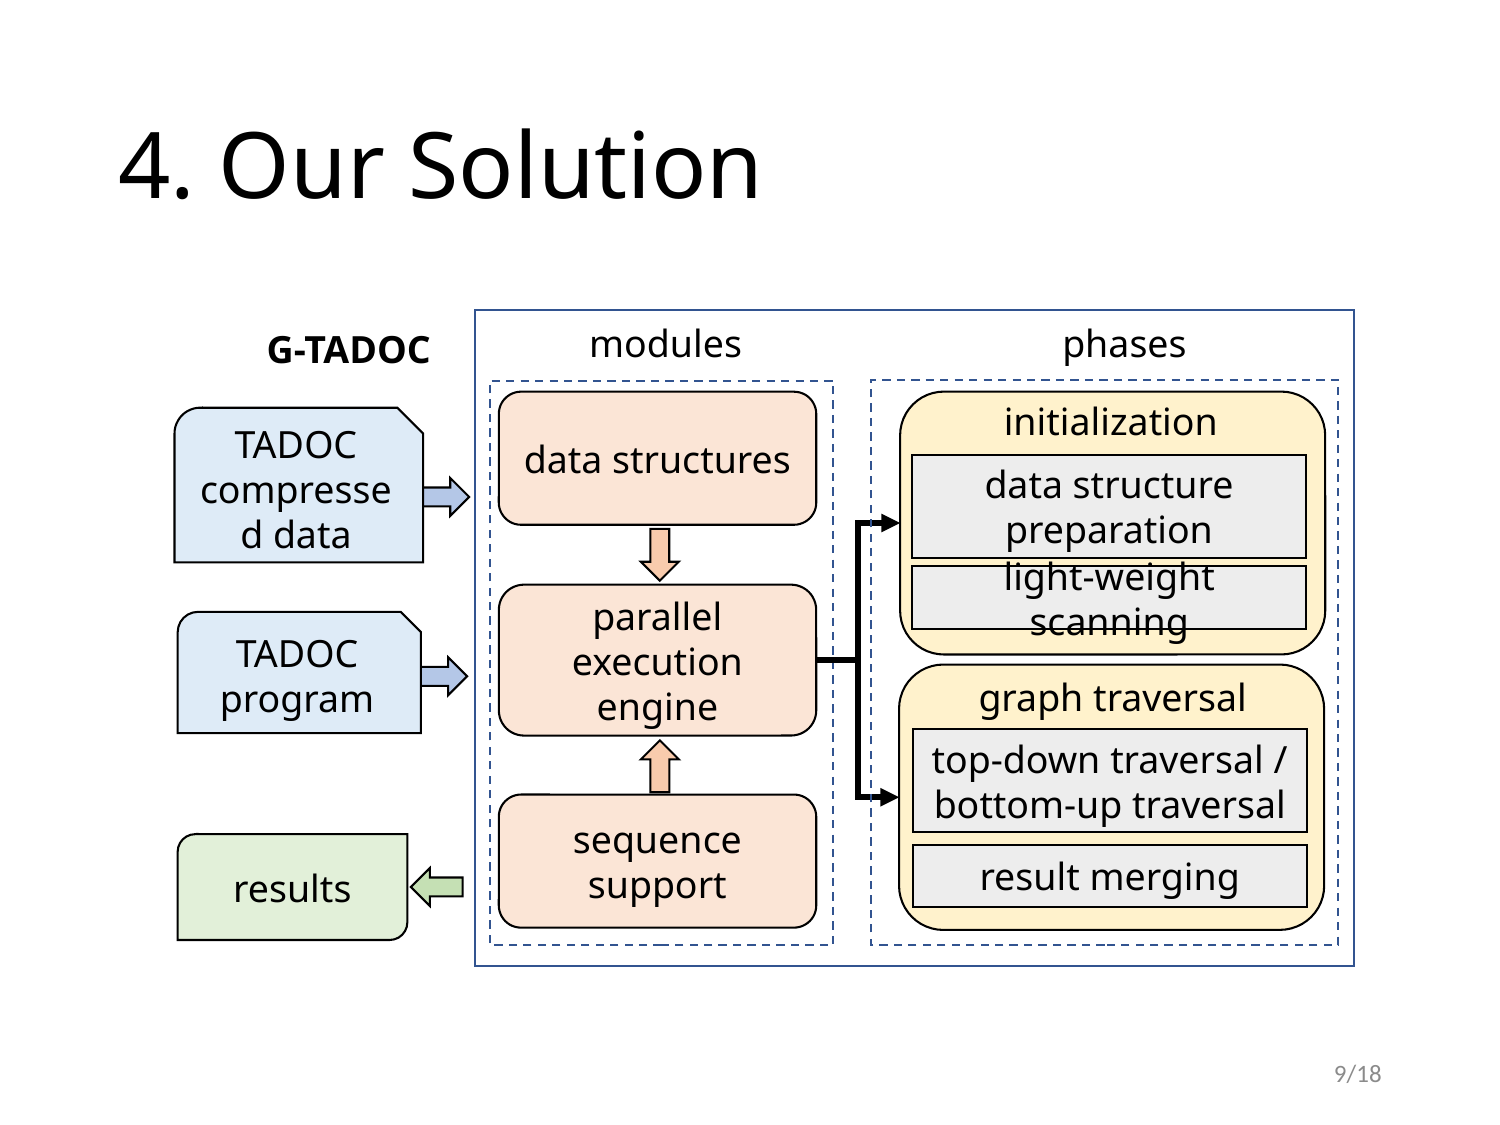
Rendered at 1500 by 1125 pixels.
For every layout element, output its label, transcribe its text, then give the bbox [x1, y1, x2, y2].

text_box result merging [912, 844, 1307, 908]
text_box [816, 661, 900, 798]
text_box top-down traversal / bottom-up traversal [912, 729, 1307, 832]
text_box data structure preparation [912, 455, 1307, 558]
slide_number 9/18 [1059, 1042, 1397, 1103]
text_box [410, 868, 463, 906]
text_box graph traversal [963, 666, 1262, 727]
text_box [421, 657, 468, 696]
text_box results [177, 834, 408, 940]
text_box light-weight scanning [912, 566, 1307, 629]
text_box [424, 477, 470, 516]
text_box TADOC program [177, 611, 421, 734]
text_box [475, 310, 1355, 966]
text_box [816, 523, 901, 661]
text_box [899, 664, 1325, 930]
text_box initialization [988, 390, 1233, 450]
text_box G-TADOC [231, 318, 466, 379]
text_box TADOC compressed data [174, 407, 424, 563]
title 4. Our Solution [103, 59, 1397, 278]
